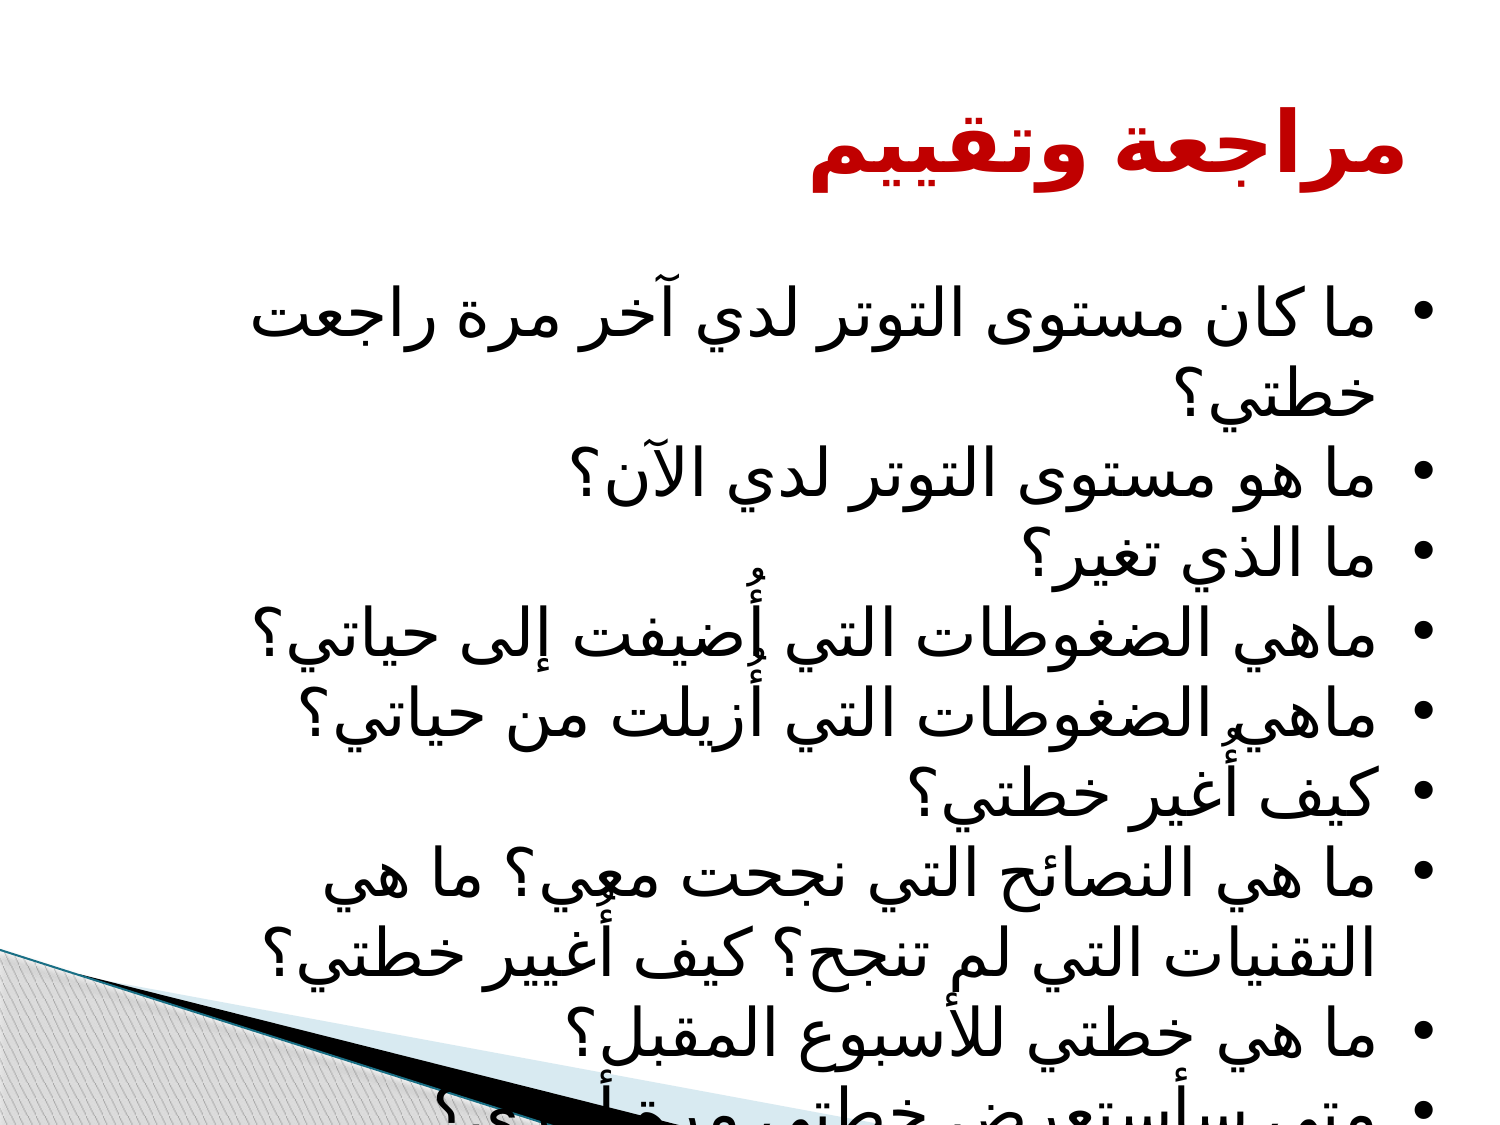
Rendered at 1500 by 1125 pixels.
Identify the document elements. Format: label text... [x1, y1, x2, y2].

text_box ما كان مستوى التوتر لدي آخر مرة راجعت خطتي؟ ما هو مستوى التوتر لدي الآن؟ ما الذي تغير؟ ماهي الضغوطات التي أُضيفت إلى حياتي؟ ماهي الضغوطات التي أُزيلت من حياتي؟ كيف أُغير خطتي؟ ما هي النصائح التي نجحت معي؟ ما هي التقنيات التي لم تنجح؟ كيف أُغيير خطتي؟ ما هي خطتي للأسبوع المقبل؟ متى سأستعرض خطتي مرة أخرى؟ [99, 262, 1450, 1125]
title مراجعة وتقييم [75, 45, 1425, 233]
